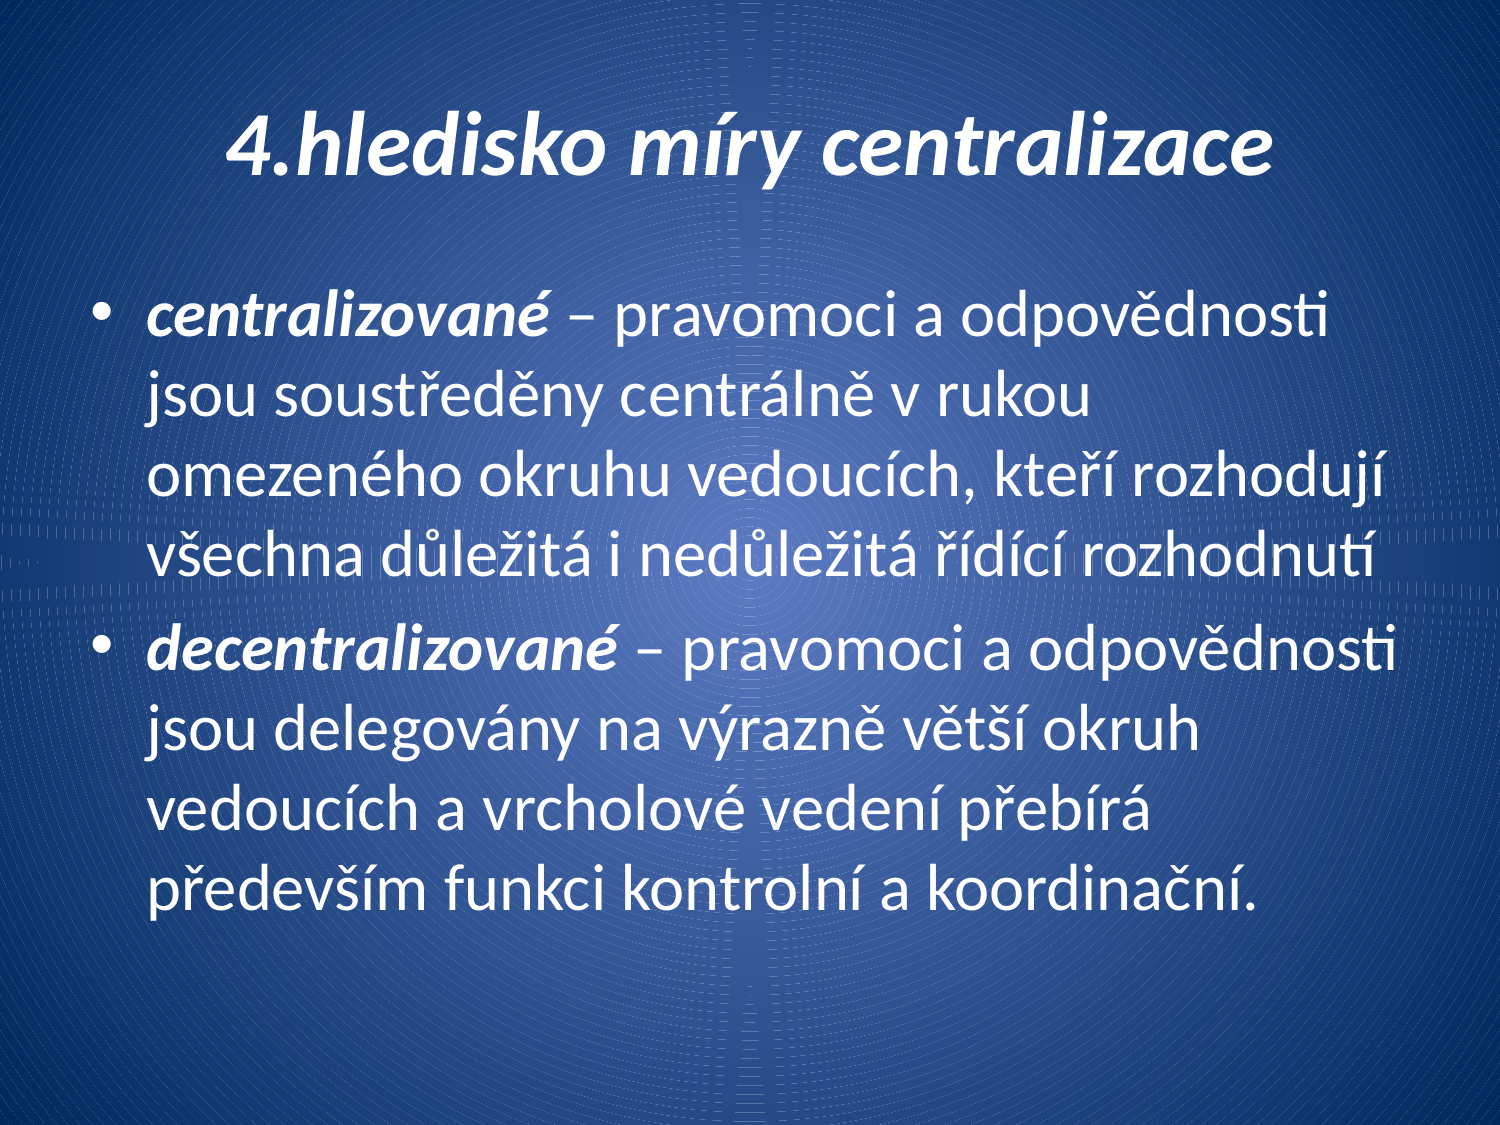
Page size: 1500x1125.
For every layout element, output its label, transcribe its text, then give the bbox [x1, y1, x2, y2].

list centralizované – pravomoci a odpovědnosti jsou soustředěny centrálně v rukou omezeného okruhu vedoucích, kteří rozhodují všechna důležitá i nedůležitá řídící rozhodnutí decentralizované – pravomoci a odpovědnosti jsou delegovány na výrazně větší okruh vedoucích a vrcholové vedení přebírá především funkci kontrolní a koordinační. [75, 262, 1425, 1005]
title 4.hledisko míry centralizace [75, 45, 1425, 233]
